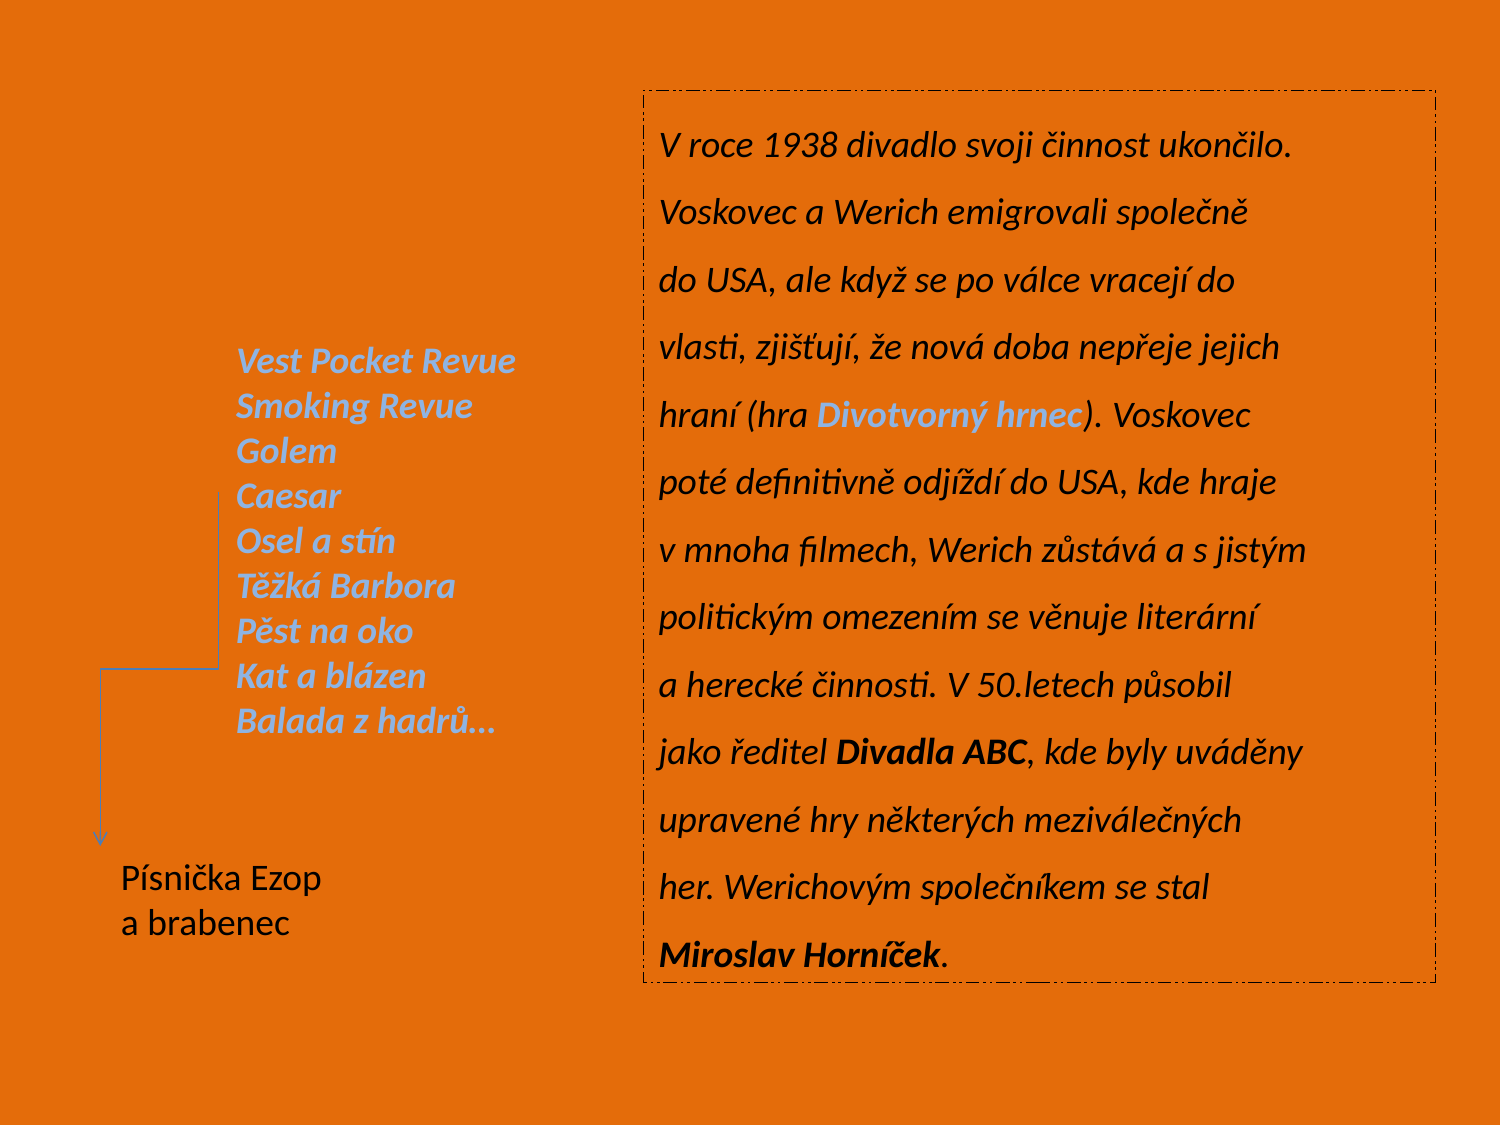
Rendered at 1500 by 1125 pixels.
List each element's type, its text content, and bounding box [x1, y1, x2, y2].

text_box Vest Pocket Revue Smoking Revue Golem Caesar Osel a stín Těžká Barbora Pěst na oko Kat a blázen Balada z hadrů… [221, 328, 532, 749]
text_box V roce 1938 divadlo svoji činnost ukončilo. Voskovec a Werich emigrovali společně do USA, ale když se po válce vracejí do vlasti, zjišťují, že nová doba nepřeje jejich hraní (hra Divotvorný hrnec). Voskovec poté definitivně odjíždí do USA, kde hraje v mnoha filmech, Werich zůstává a s jistým politickým omezením se věnuje literární a herecké činnosti. V 50.letech působil jako ředitel Divadla ABC, kde byly uváděny upravené hry některých meziválečných her. Werichovým společníkem se stal Miroslav Horníček. [643, 90, 1436, 983]
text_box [0, 609, 337, 729]
text_box Písnička Ezop a brabenec [106, 845, 347, 951]
